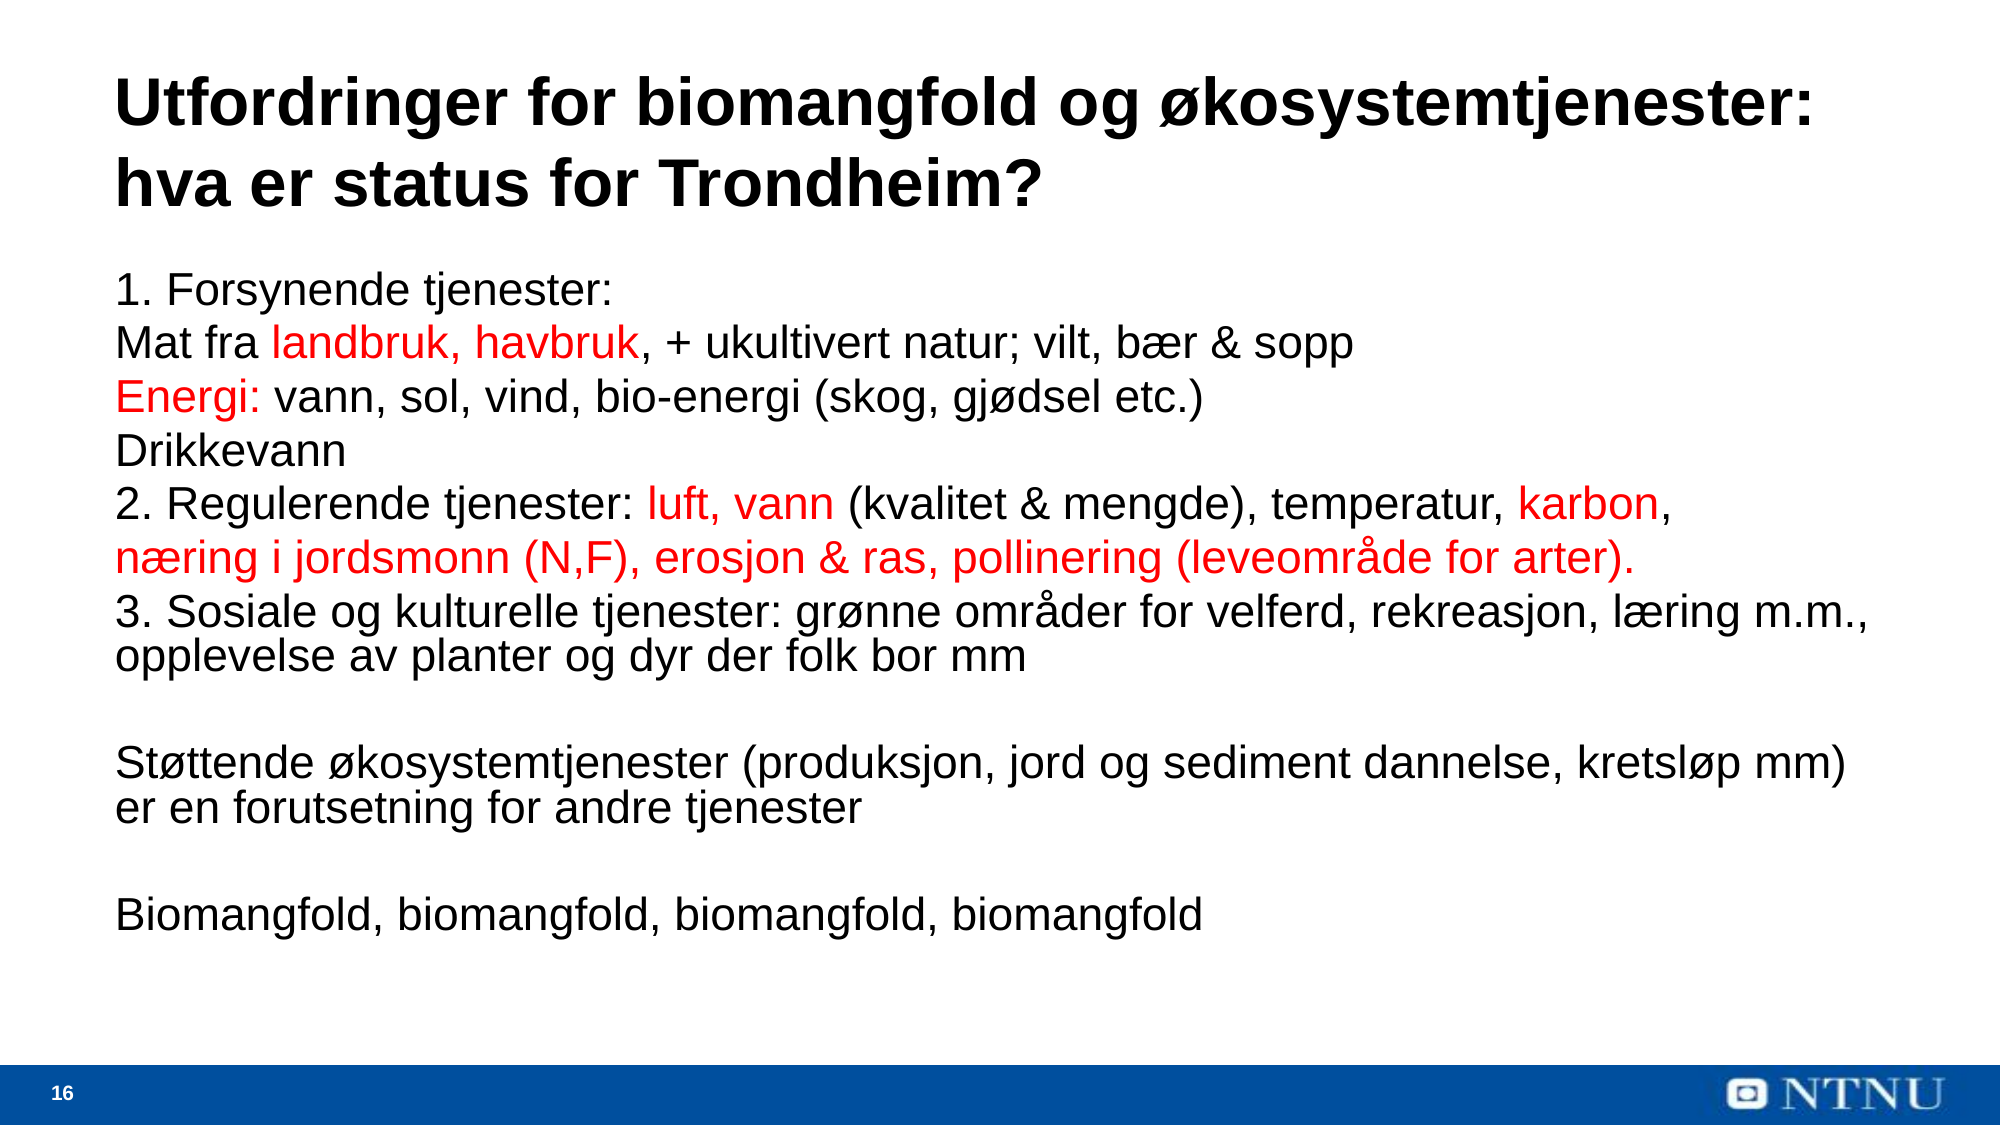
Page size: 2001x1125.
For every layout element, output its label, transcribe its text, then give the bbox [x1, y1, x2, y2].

list 1. Forsynende tjenester: Mat fra landbruk, havbruk, + ukultivert natur; vilt, bær & sopp Energi: vann, sol, vind, bio-energi (skog, gjødsel etc.) Drikkevann 2. Regulerende tjenester: luft, vann (kvalitet & mengde), temperatur, karbon, næring i jordsmonn (N,F), erosjon & ras, pollinering (leveområde for arter). 3. Sosiale og kulturelle tjenester: grønne områder for velferd, rekreasjon, læring m.m., opplevelse av planter og dyr der folk bor mm Støttende økosystemtjenester (produksjon, jord og sediment dannelse, kretsløp mm) er en forutsetning for andre tjenester Biomangfold, biomangfold, biomangfold, biomangfold [99, 262, 1900, 1005]
picture [0, 1065, 2000, 1125]
title Utfordringer for biomangfold og økosystemtjenester: hva er status for Trondheim? [99, 45, 1900, 233]
